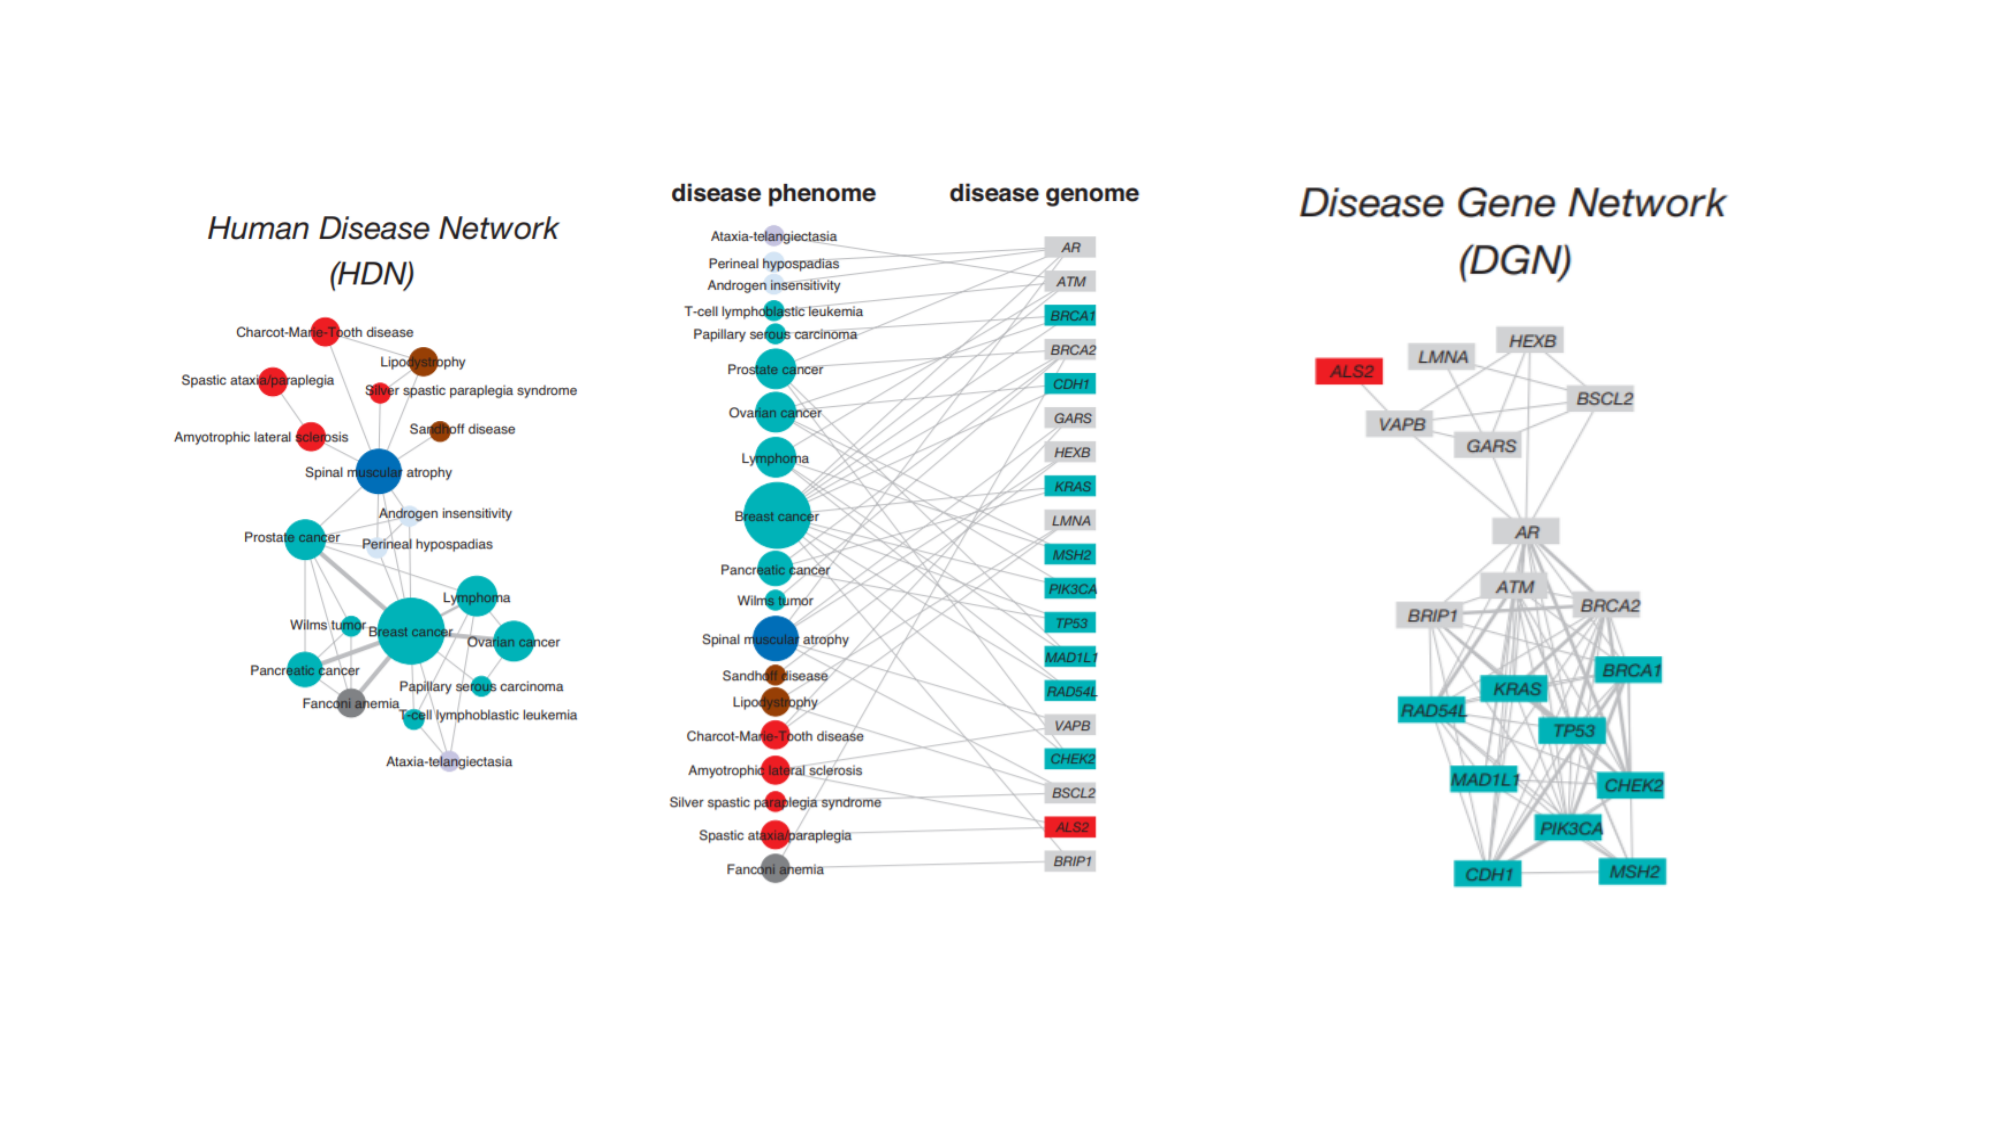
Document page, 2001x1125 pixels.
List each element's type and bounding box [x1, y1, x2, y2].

picture [1288, 159, 1757, 908]
text_box [153, 159, 1146, 902]
